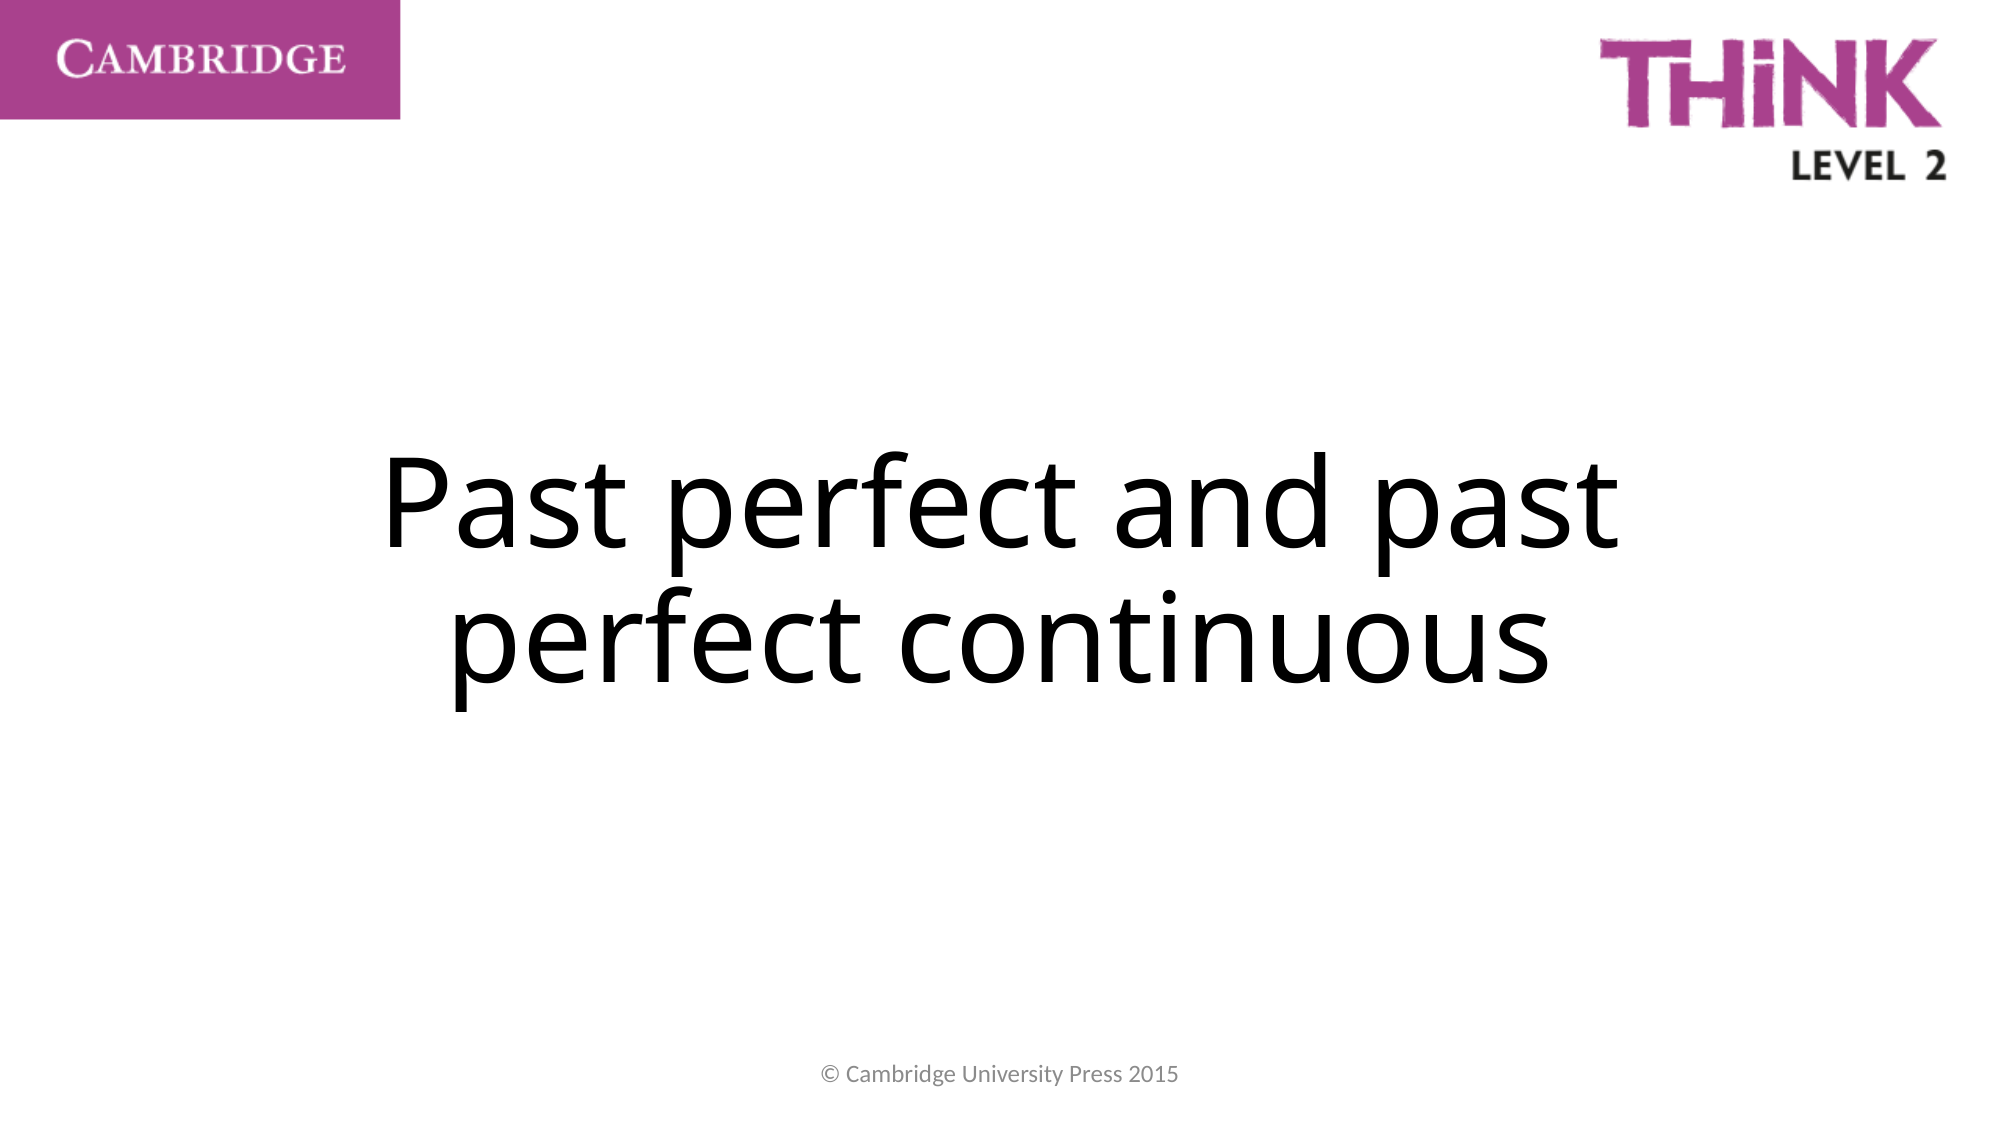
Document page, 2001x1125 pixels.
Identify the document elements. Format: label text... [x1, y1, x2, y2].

picture [0, 0, 1996, 282]
title Past perfect and past perfect continuous [249, 325, 1750, 718]
footer © Cambridge University Press 2015 [662, 1042, 1338, 1103]
